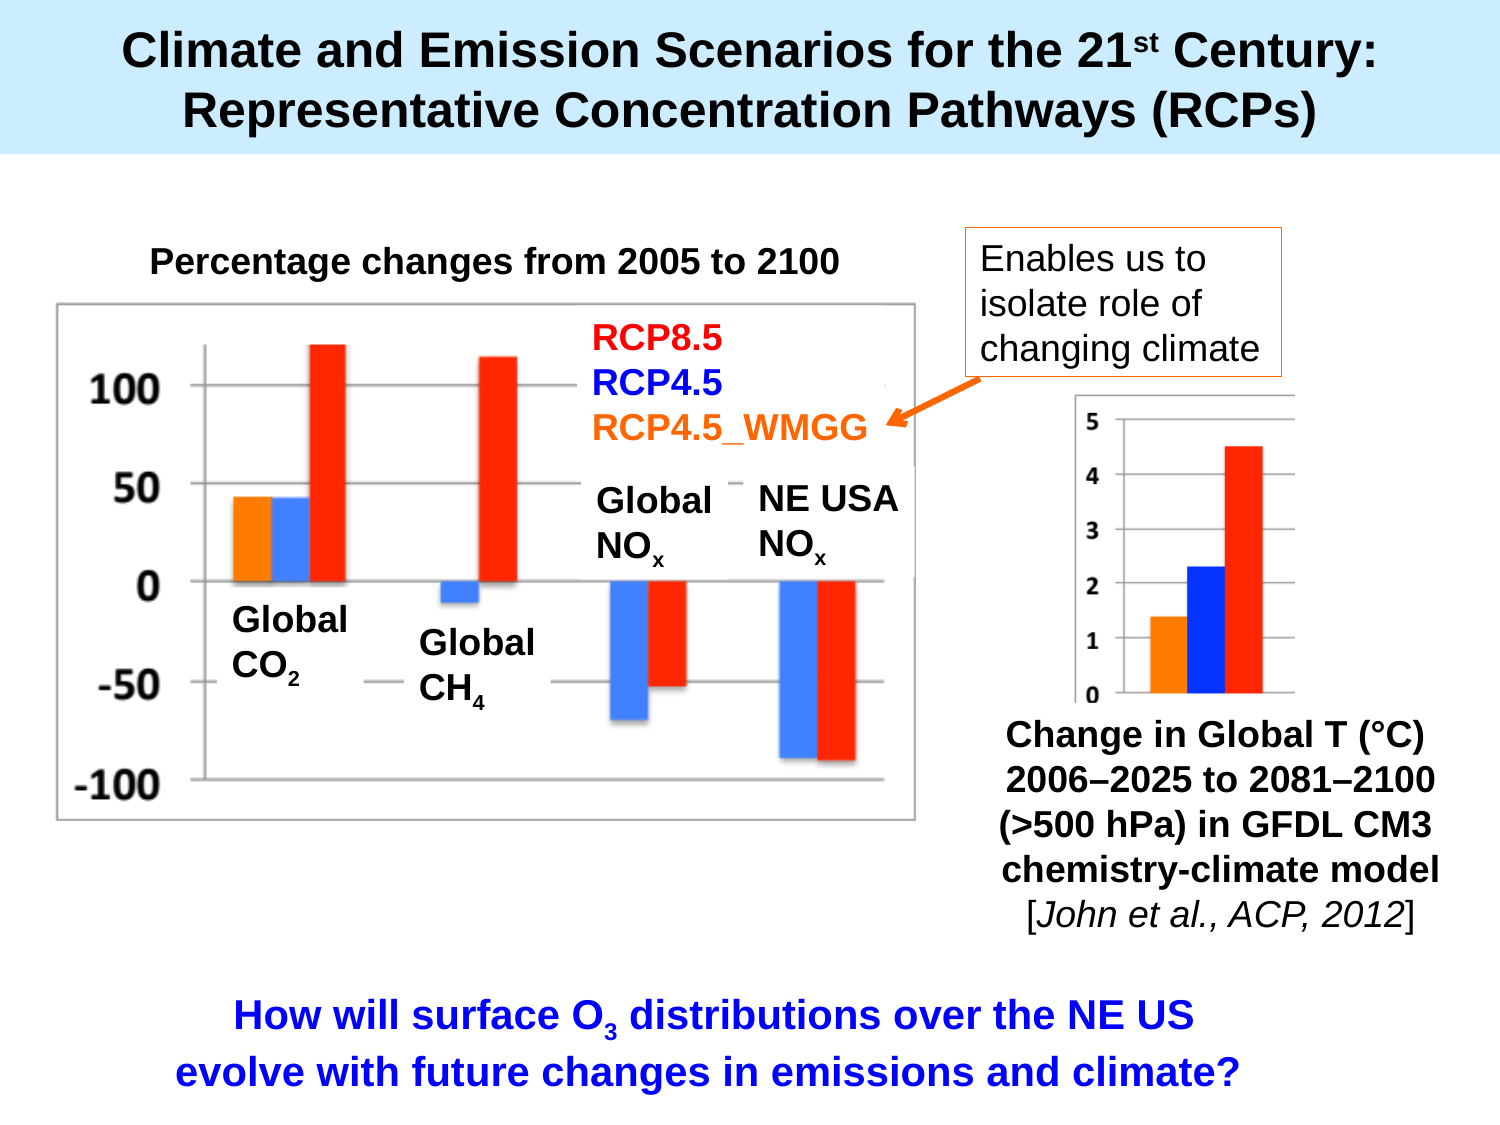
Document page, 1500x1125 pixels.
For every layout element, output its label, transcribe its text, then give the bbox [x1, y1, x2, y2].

text_box How will surface O3 distributions over the NE US evolve with future changes in emissions and climate? [124, 980, 1305, 1103]
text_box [55, 226, 1459, 946]
title Climate and Emission Scenarios for the 21st Century: Representative Concentration Pathways (RCPs) [0, 0, 1500, 155]
